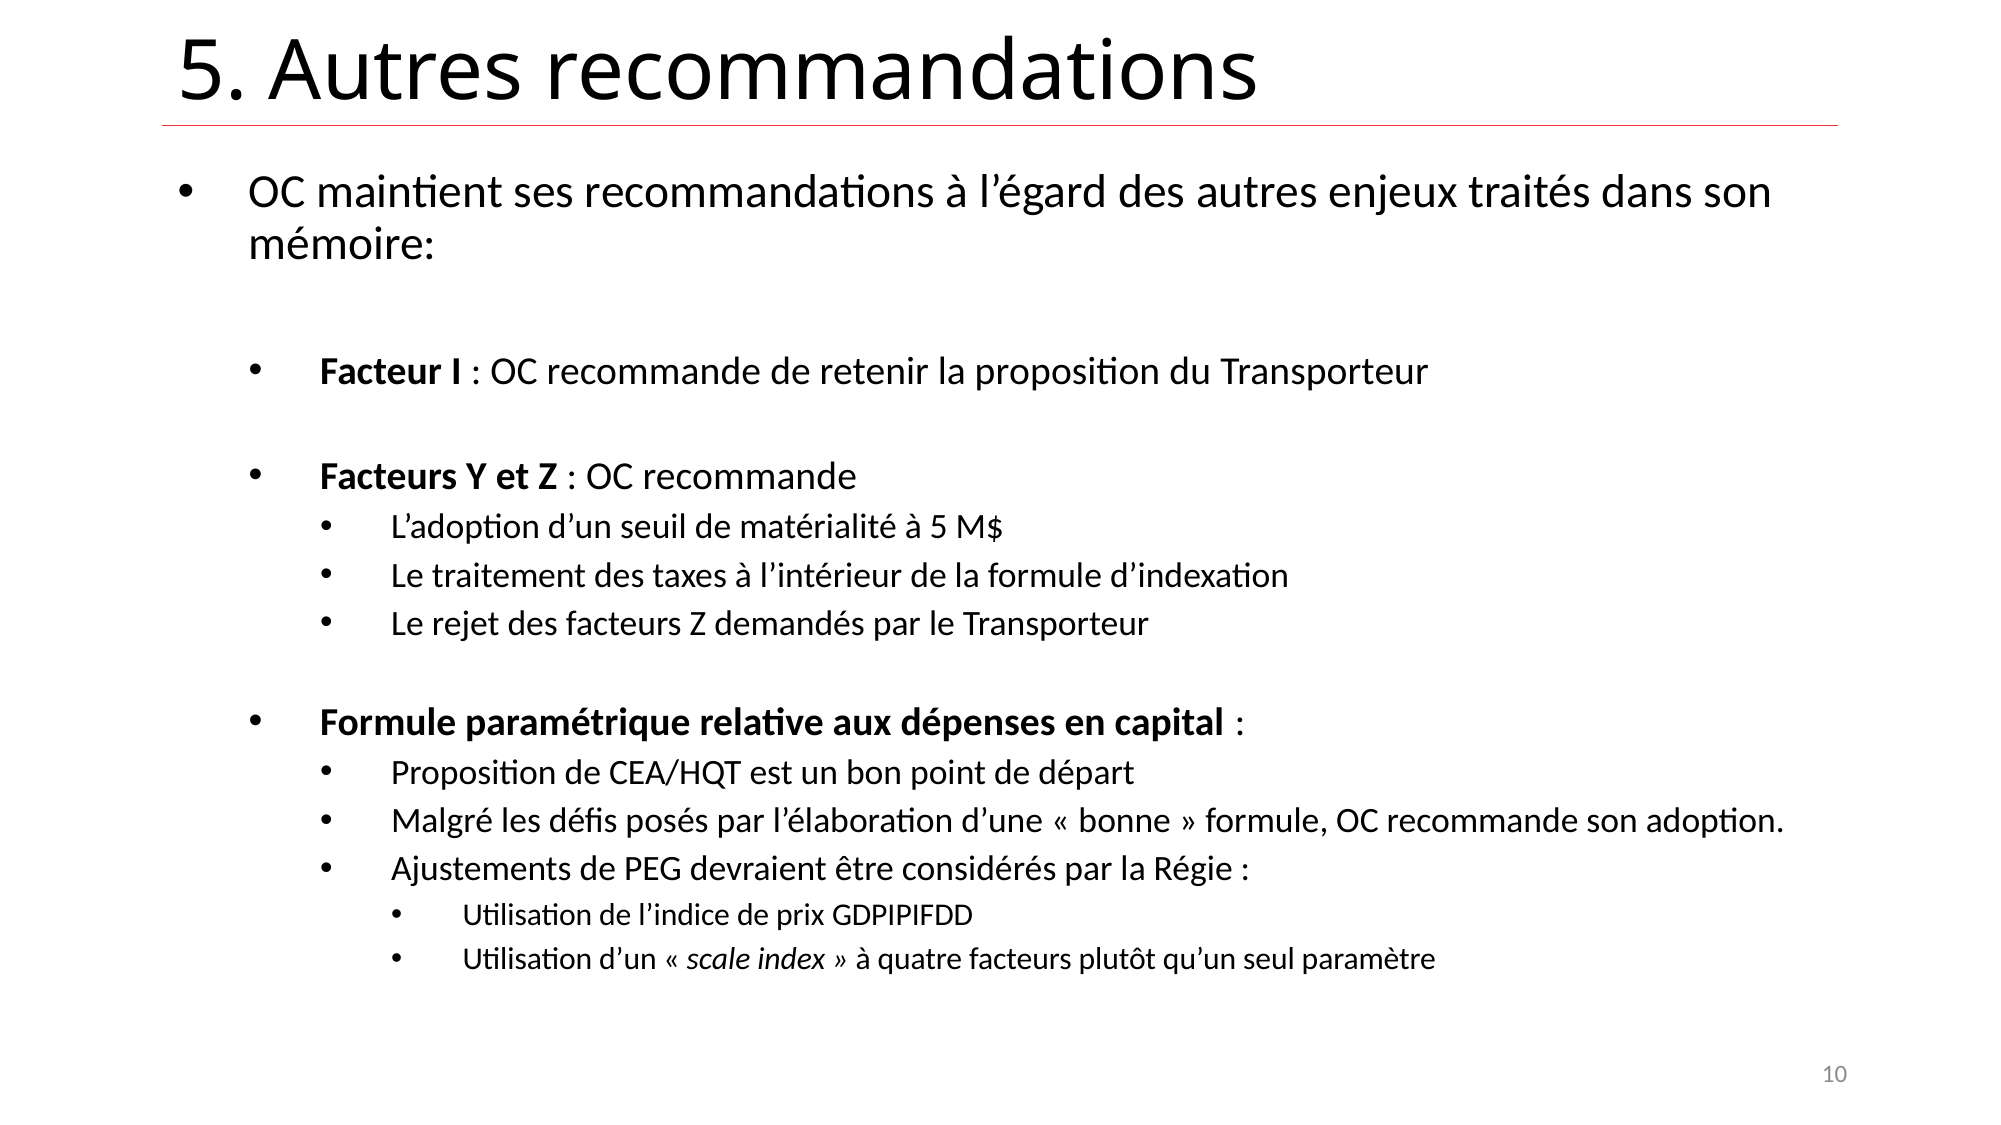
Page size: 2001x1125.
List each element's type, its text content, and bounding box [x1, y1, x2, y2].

subtitle OC maintient ses recommandations à l’égard des autres enjeux traités dans son mémoire: Facteur I : OC recommande de retenir la proposition du Transporteur Facteurs Y et Z : OC recommande L’adoption d’un seuil de matérialité à 5 M$ Le traitement des taxes à l’intérieur de la formule d’indexation Le rejet des facteurs Z demandés par le Transporteur Formule paramétrique relative aux dépenses en capital : Proposition de CEA/HQT est un bon point de départ Malgré les défis posés par l’élaboration d’une « bonne » formule, OC recommande son adoption. Ajustements de PEG devraient être considérés par la Régie : Utilisation de l’indice de prix GDPIPIFDD Utilisation d’un « scale index » à quatre facteurs plutôt qu’un seul paramètre [162, 159, 1910, 990]
slide_number 10 [1412, 1042, 1863, 1103]
title 5. Autres recommandations [162, 31, 1663, 125]
